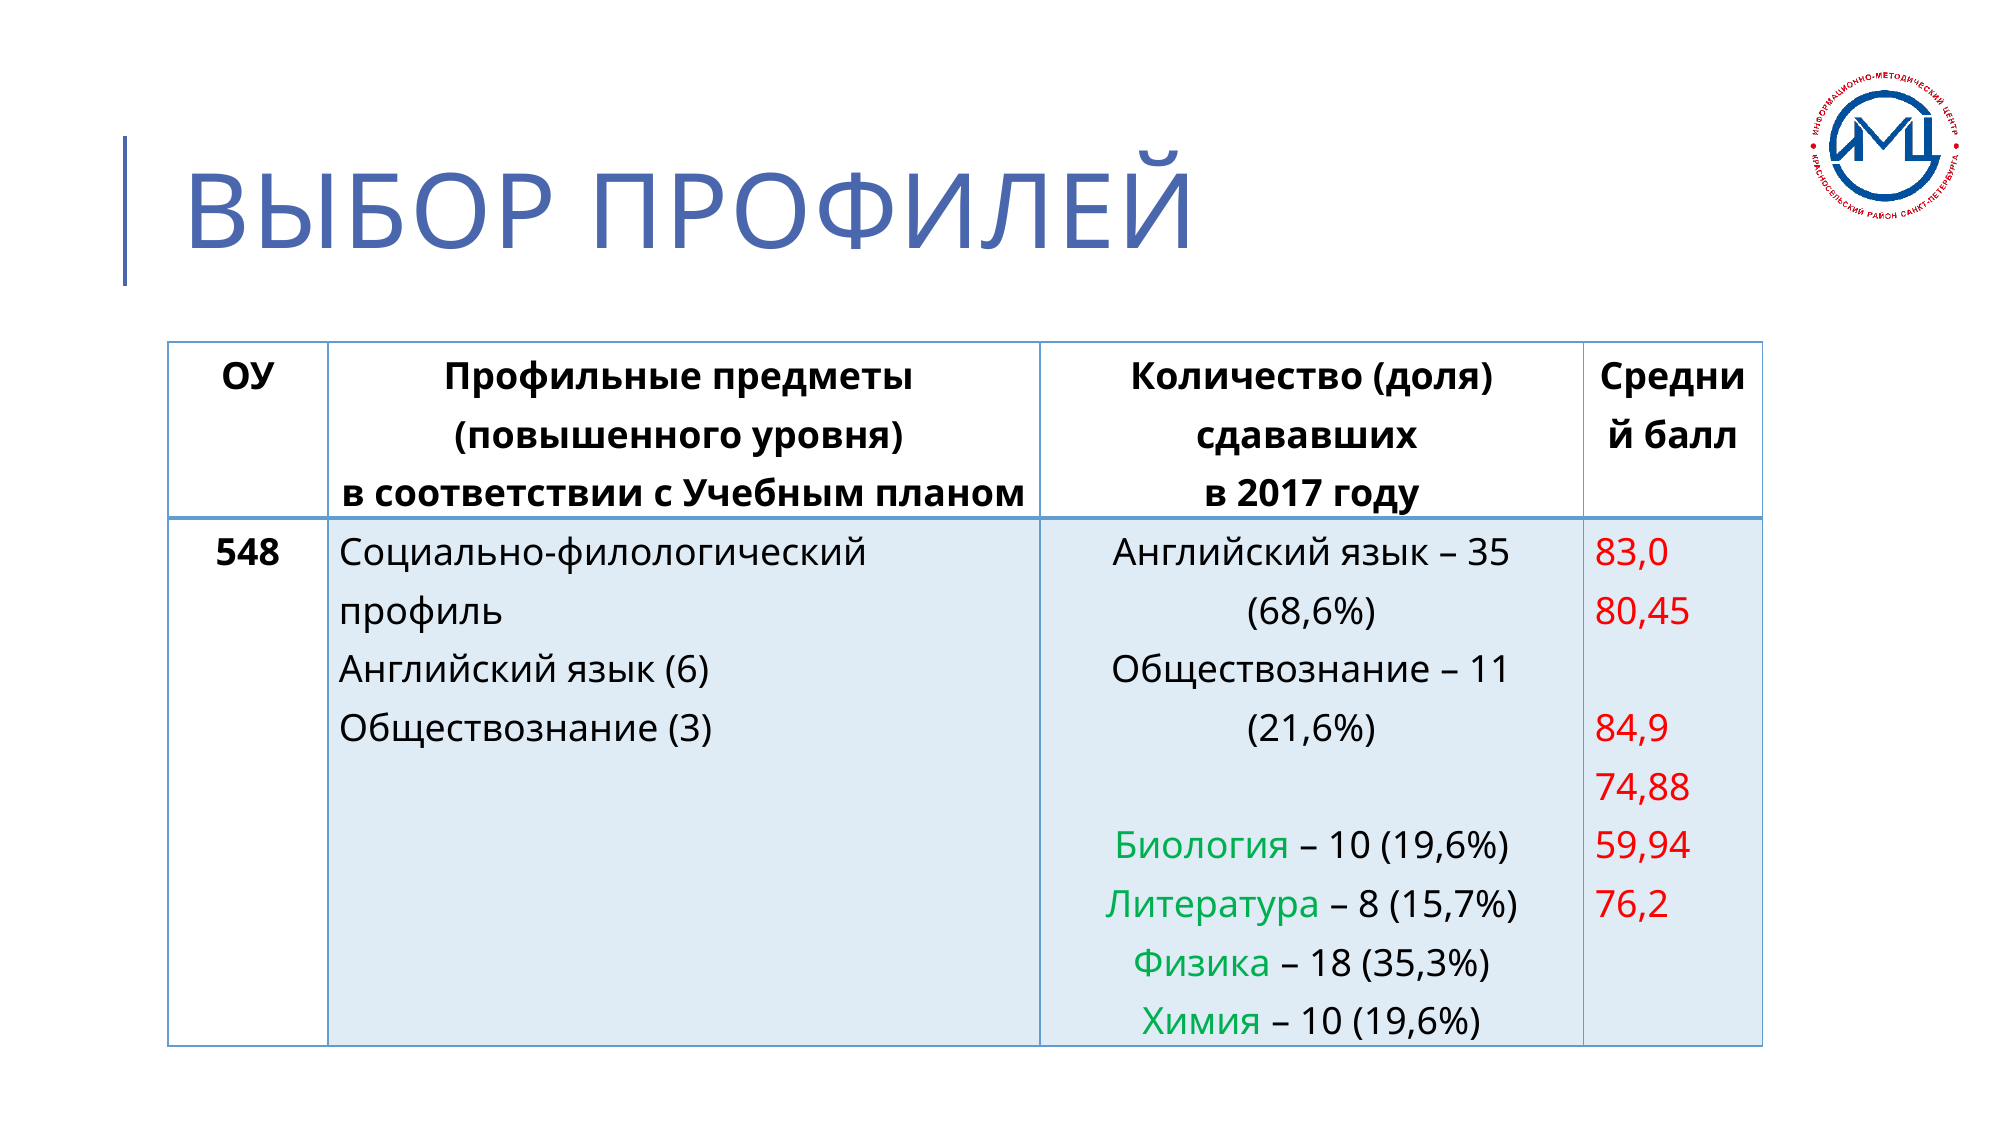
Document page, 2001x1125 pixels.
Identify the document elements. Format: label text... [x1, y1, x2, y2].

table_cell 83,0 80,45 84,9 74,88 59,94 76,2 [1584, 520, 1762, 1045]
table_header Количество (доля) сдававших в 2017 году [1041, 343, 1583, 516]
table_header Средний балл [1584, 343, 1762, 516]
picture [1810, 72, 1959, 220]
table_header ОУ [169, 343, 327, 516]
table_cell Социально-филологический профиль Английский язык (6) Обществознание (3) [329, 520, 1039, 1045]
table_header Профильные предметы (повышенного уровня) в соответствии с Учебным планом [329, 343, 1039, 516]
title Выбор профилей [168, 96, 1763, 341]
table_cell 548 [169, 520, 327, 1045]
table_cell Английский язык – 35 (68,6%) Обществознание – 11 (21,6%) Биология – 10 (19,6%) Литература – 8 (15,7%) Физика – 18 (35,3%) Химия – 10 (19,6%) [1041, 520, 1583, 1045]
